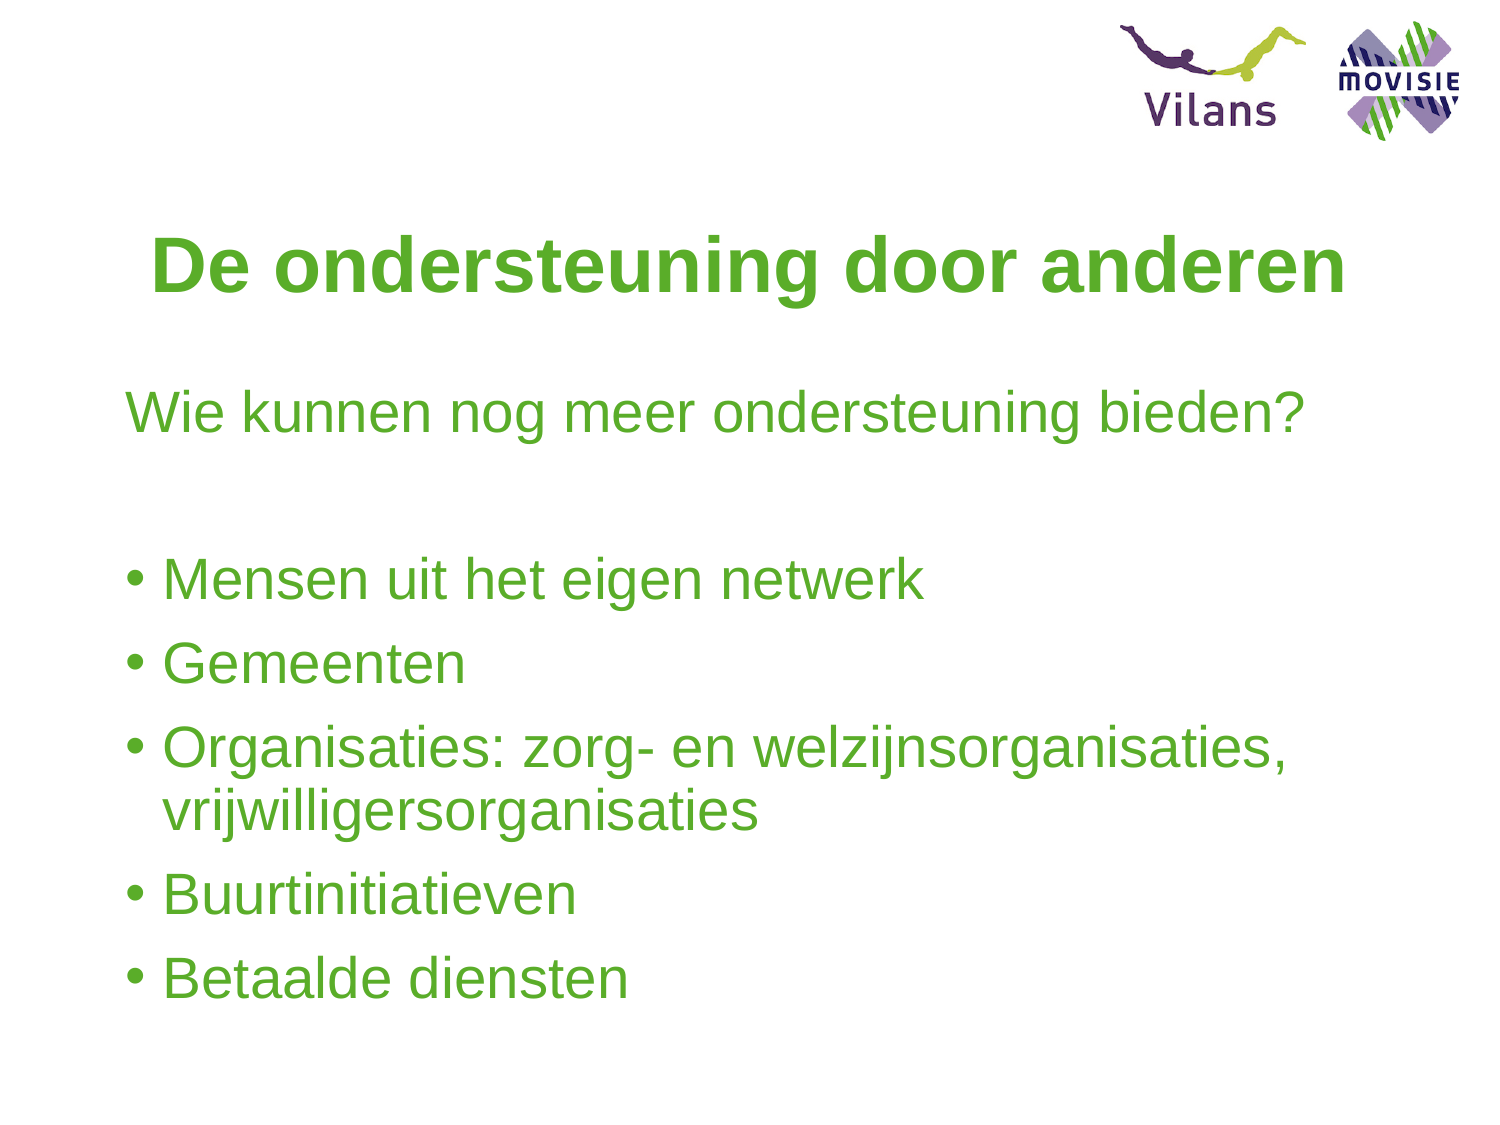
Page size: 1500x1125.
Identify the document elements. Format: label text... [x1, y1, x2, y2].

list Wie kunnen nog meer ondersteuning bieden? Mensen uit het eigen netwerk Gemeenten Organisaties: zorg- en welzijnsorganisaties, vrijwilligersorganisaties Buurtinitiatieven Betaalde diensten [110, 374, 1404, 1089]
picture [1120, 25, 1306, 126]
picture [1339, 21, 1459, 141]
title De ondersteuning door anderen [103, 185, 1397, 349]
